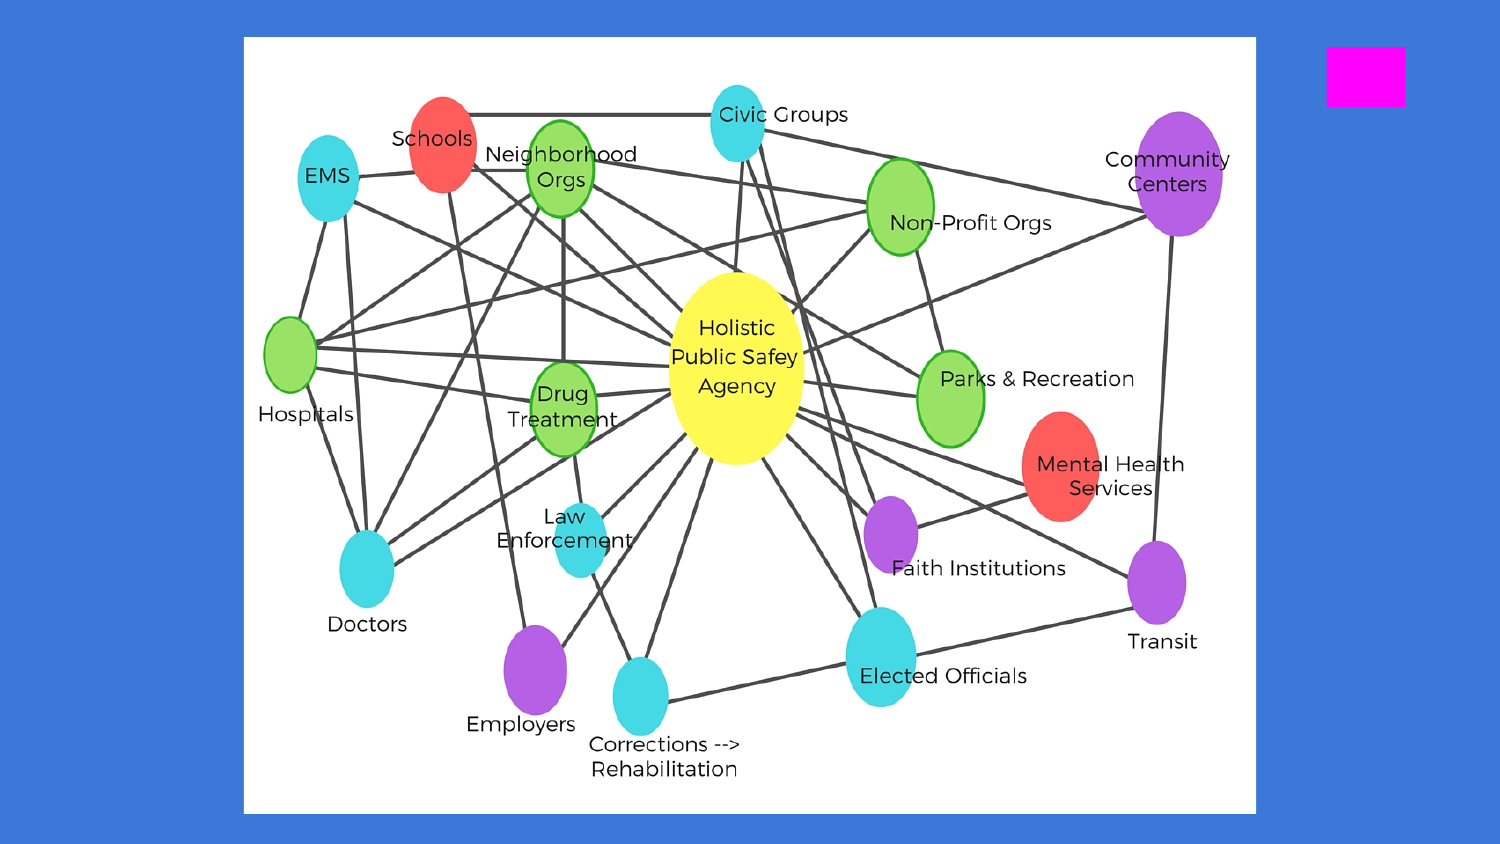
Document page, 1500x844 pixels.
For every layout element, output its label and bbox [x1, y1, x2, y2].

text_box [1326, 47, 1406, 107]
picture [243, 37, 1257, 815]
